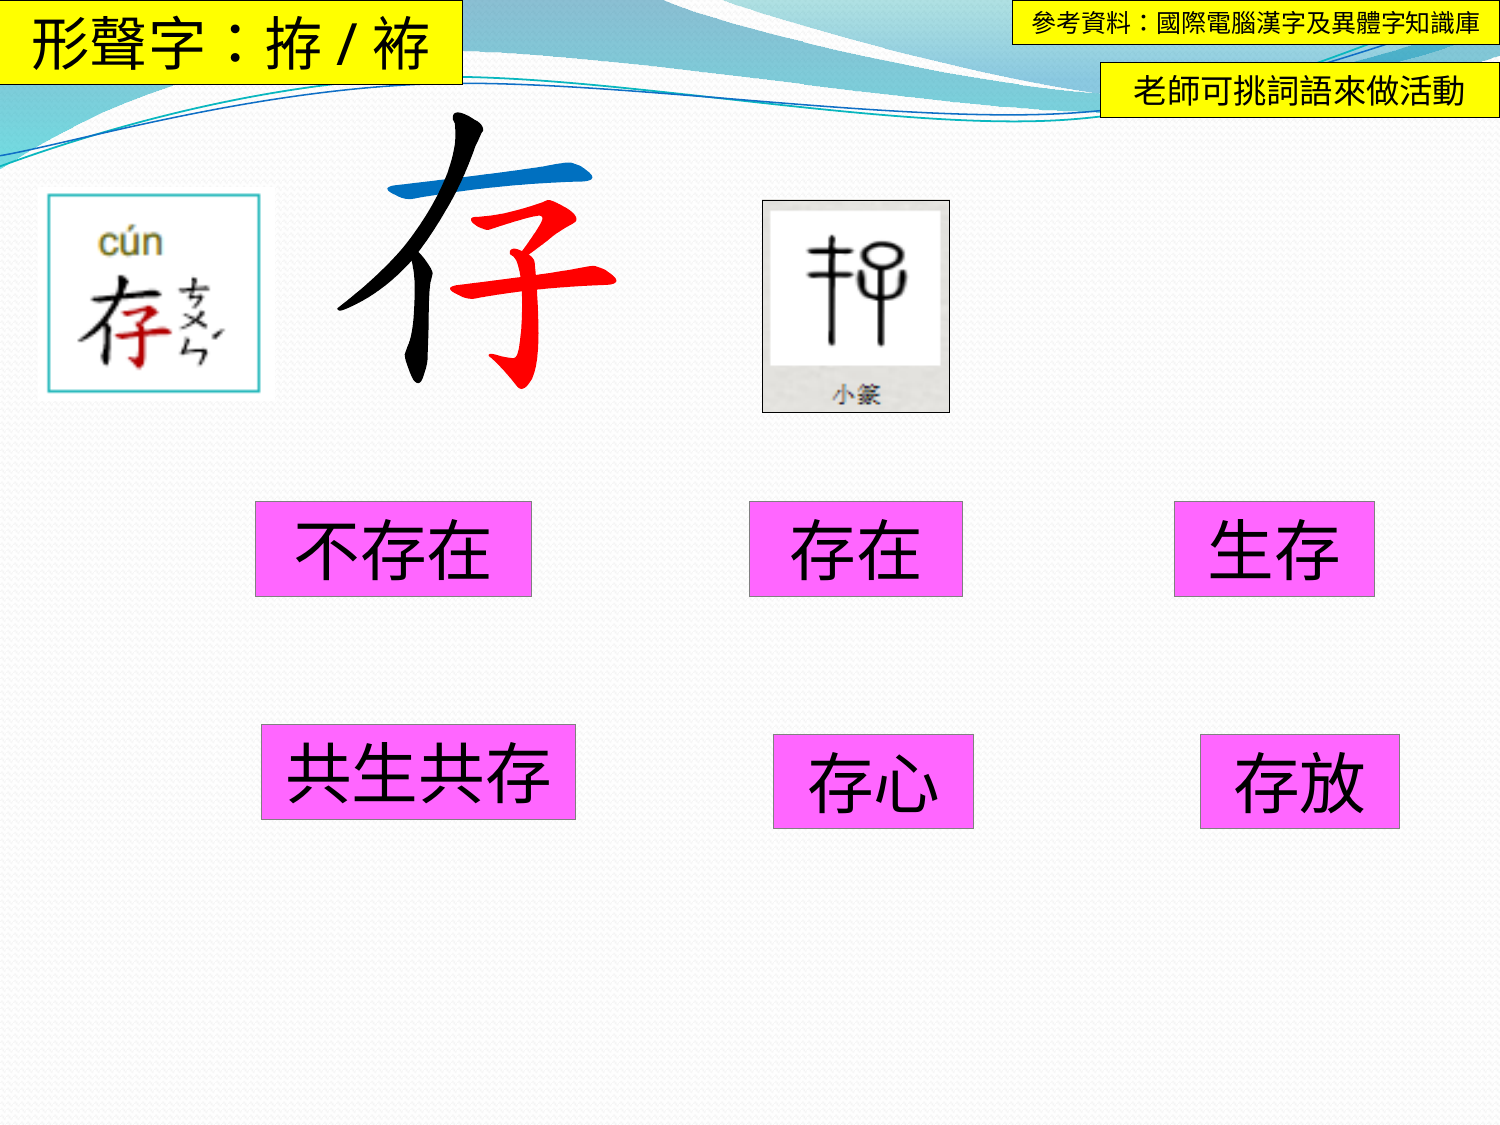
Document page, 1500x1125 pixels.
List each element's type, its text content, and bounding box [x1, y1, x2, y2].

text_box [337, 112, 484, 384]
text_box 形聲字：拵/袸 [0, 0, 463, 85]
text_box 共生共存 [261, 724, 576, 820]
text_box 存心 [773, 734, 974, 829]
text_box 不存在 [255, 501, 532, 597]
text_box 老師可挑詞語來做活動 [1100, 62, 1500, 118]
text_box 銀色 [442, 201, 449, 384]
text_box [449, 199, 617, 390]
text_box 存放 [1200, 734, 1400, 829]
text_box [489, 162, 593, 188]
picture [762, 199, 951, 413]
text_box 參考資料：國際電腦漢字及異體字知識庫 [1012, 0, 1500, 45]
picture [37, 187, 276, 401]
text_box 生存 [1174, 501, 1375, 597]
text_box 存在 [749, 501, 963, 597]
